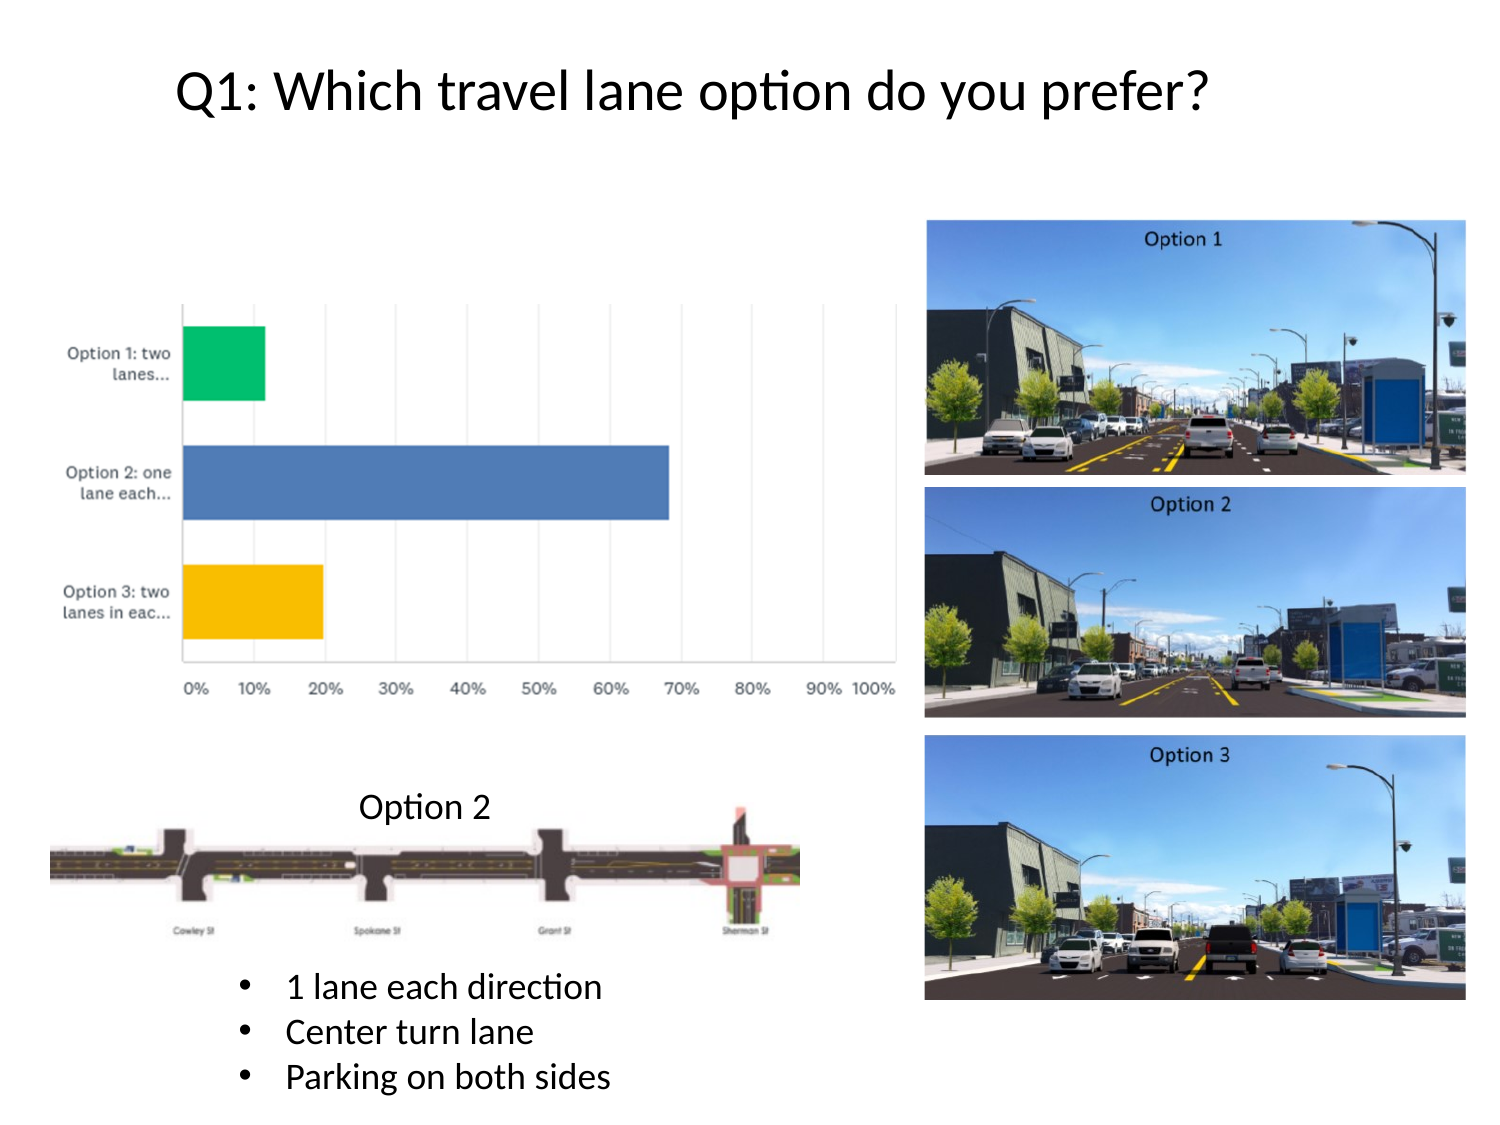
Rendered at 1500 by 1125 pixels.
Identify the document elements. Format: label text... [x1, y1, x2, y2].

picture [924, 487, 1467, 719]
title Q1: Which travel lane option do you prefer? [18, 54, 1369, 119]
picture [924, 735, 1467, 1001]
picture [924, 218, 1467, 475]
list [12, 304, 897, 737]
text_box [49, 774, 801, 1079]
